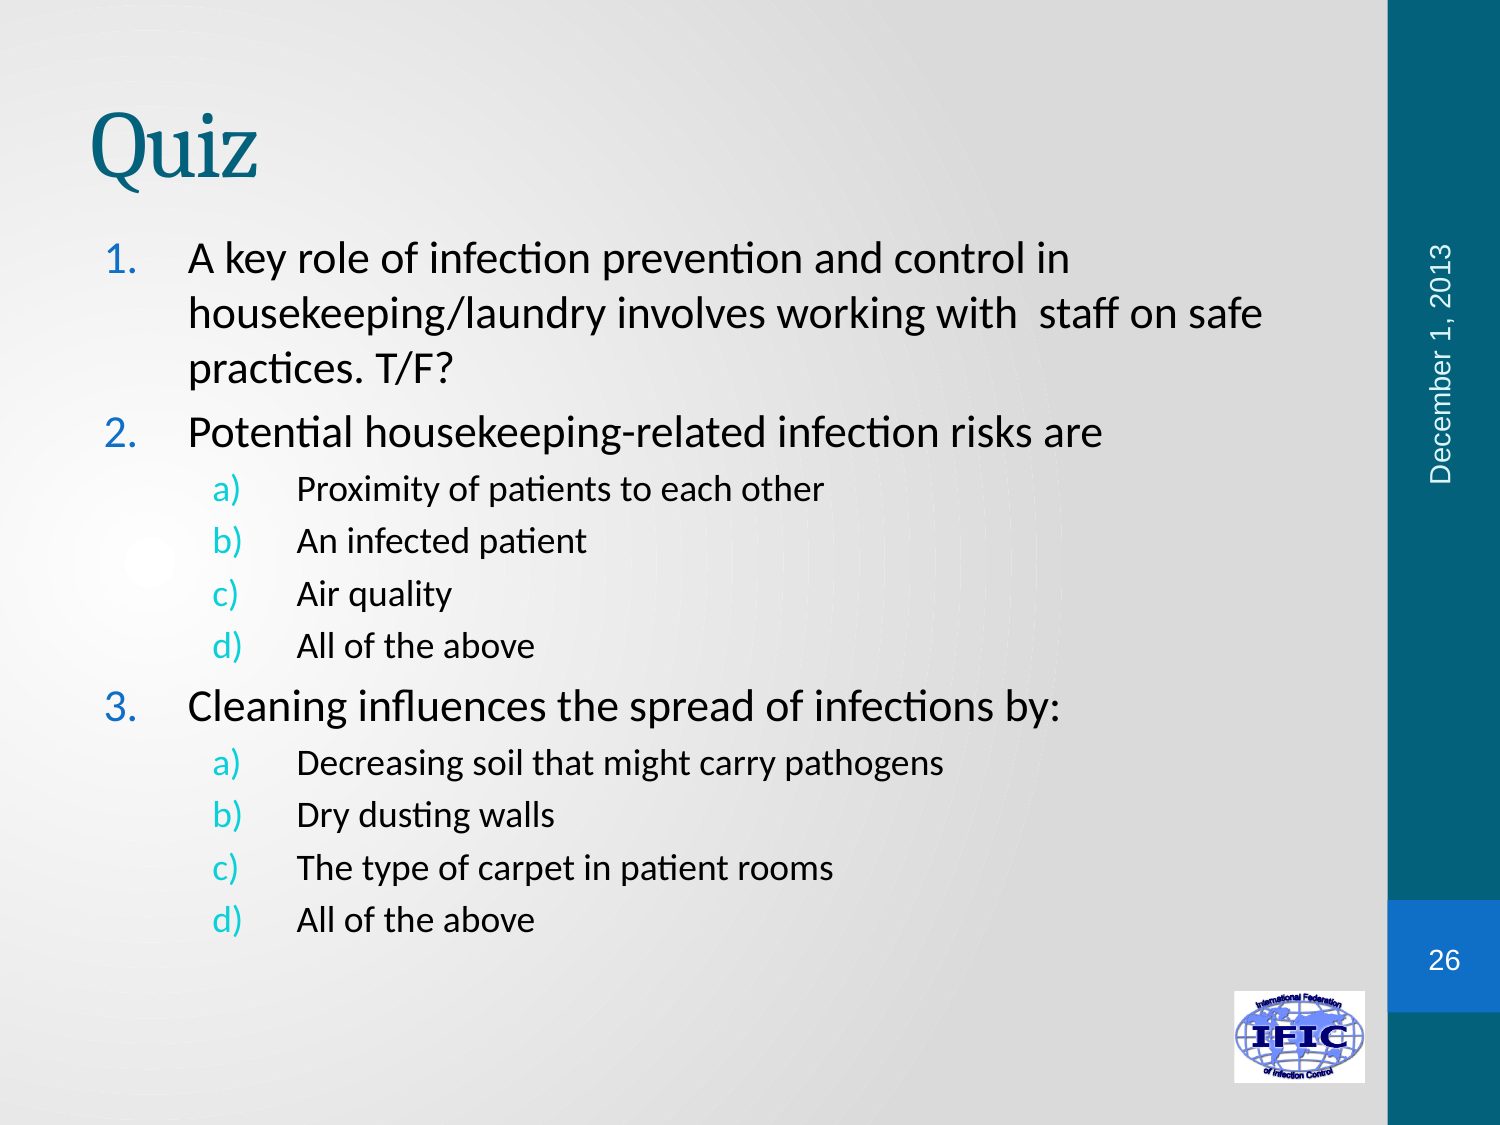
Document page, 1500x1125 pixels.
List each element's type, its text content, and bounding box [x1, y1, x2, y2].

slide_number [1408, 100, 1469, 501]
slide_number 26 [1397, 925, 1492, 994]
title Quiz [75, 45, 1325, 233]
list A key role of infection prevention and control in housekeeping/laundry involves working with staff on safe practices. T/F? Potential housekeeping-related infection risks are Proximity of patients to each other An infected patient Air quality All of the above Cleaning influences the spread of infections by: Decreasing soil that might carry pathogens Dry dusting walls The type of carpet in patient rooms All of the above [88, 219, 1376, 1008]
picture [1234, 1008, 1365, 1083]
